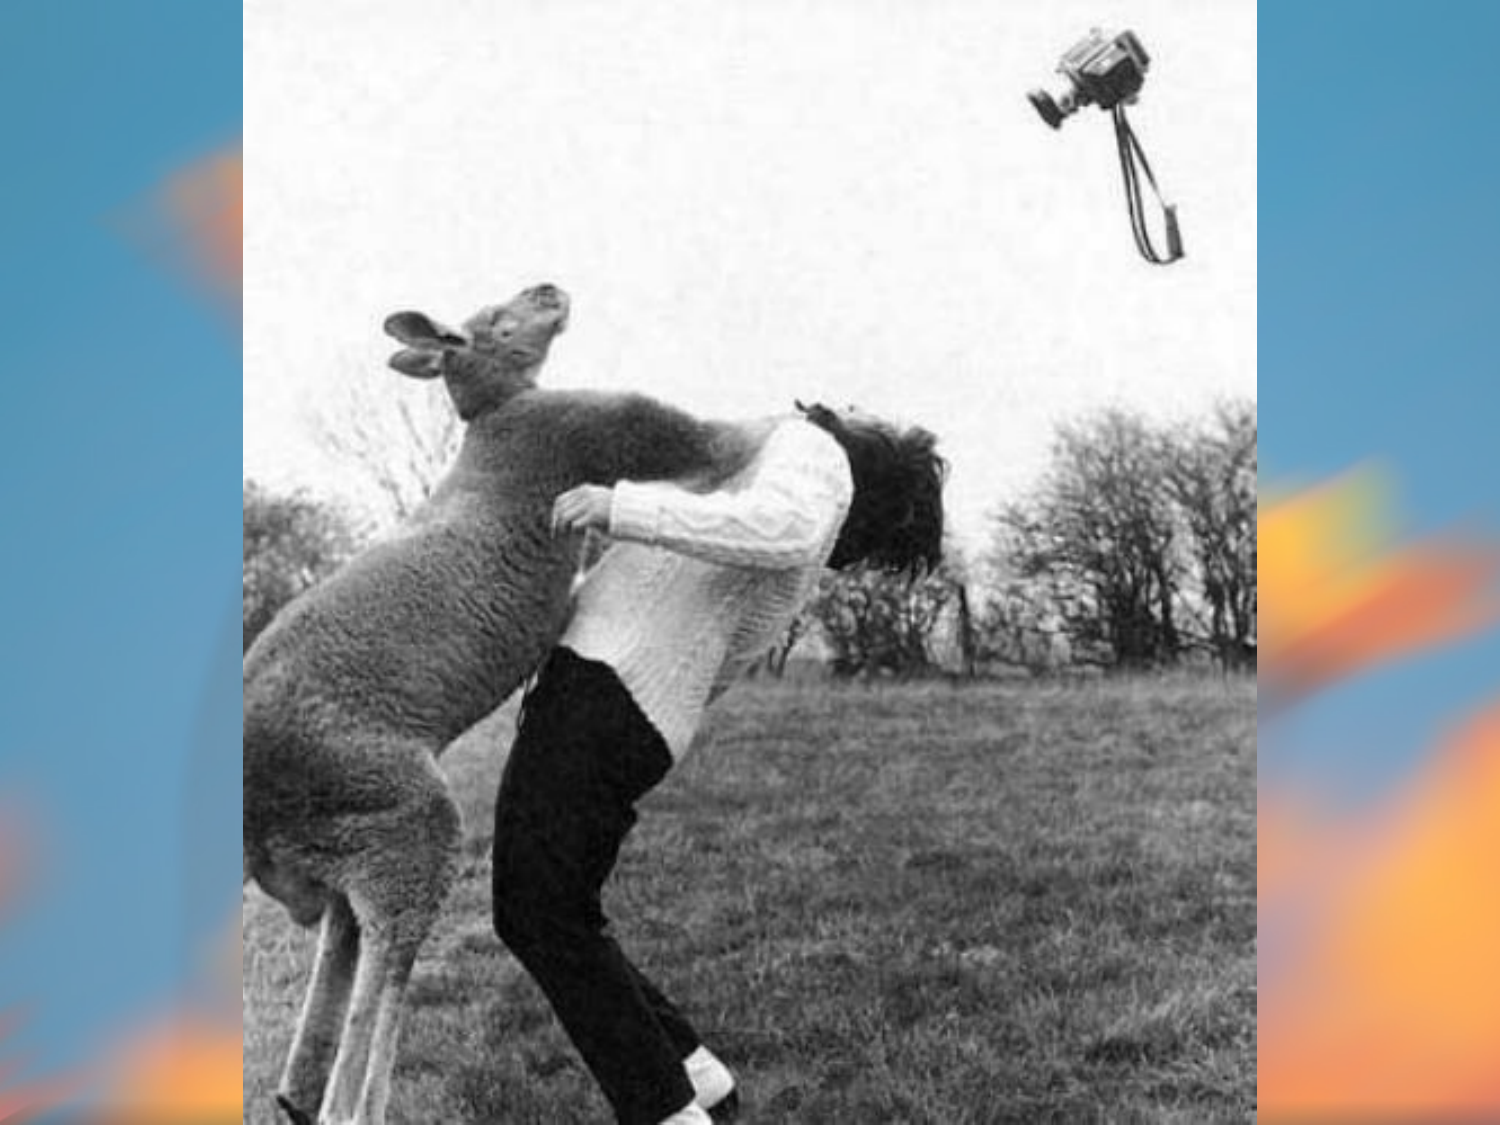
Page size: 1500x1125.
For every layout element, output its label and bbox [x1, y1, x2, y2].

picture [243, 0, 1257, 1125]
